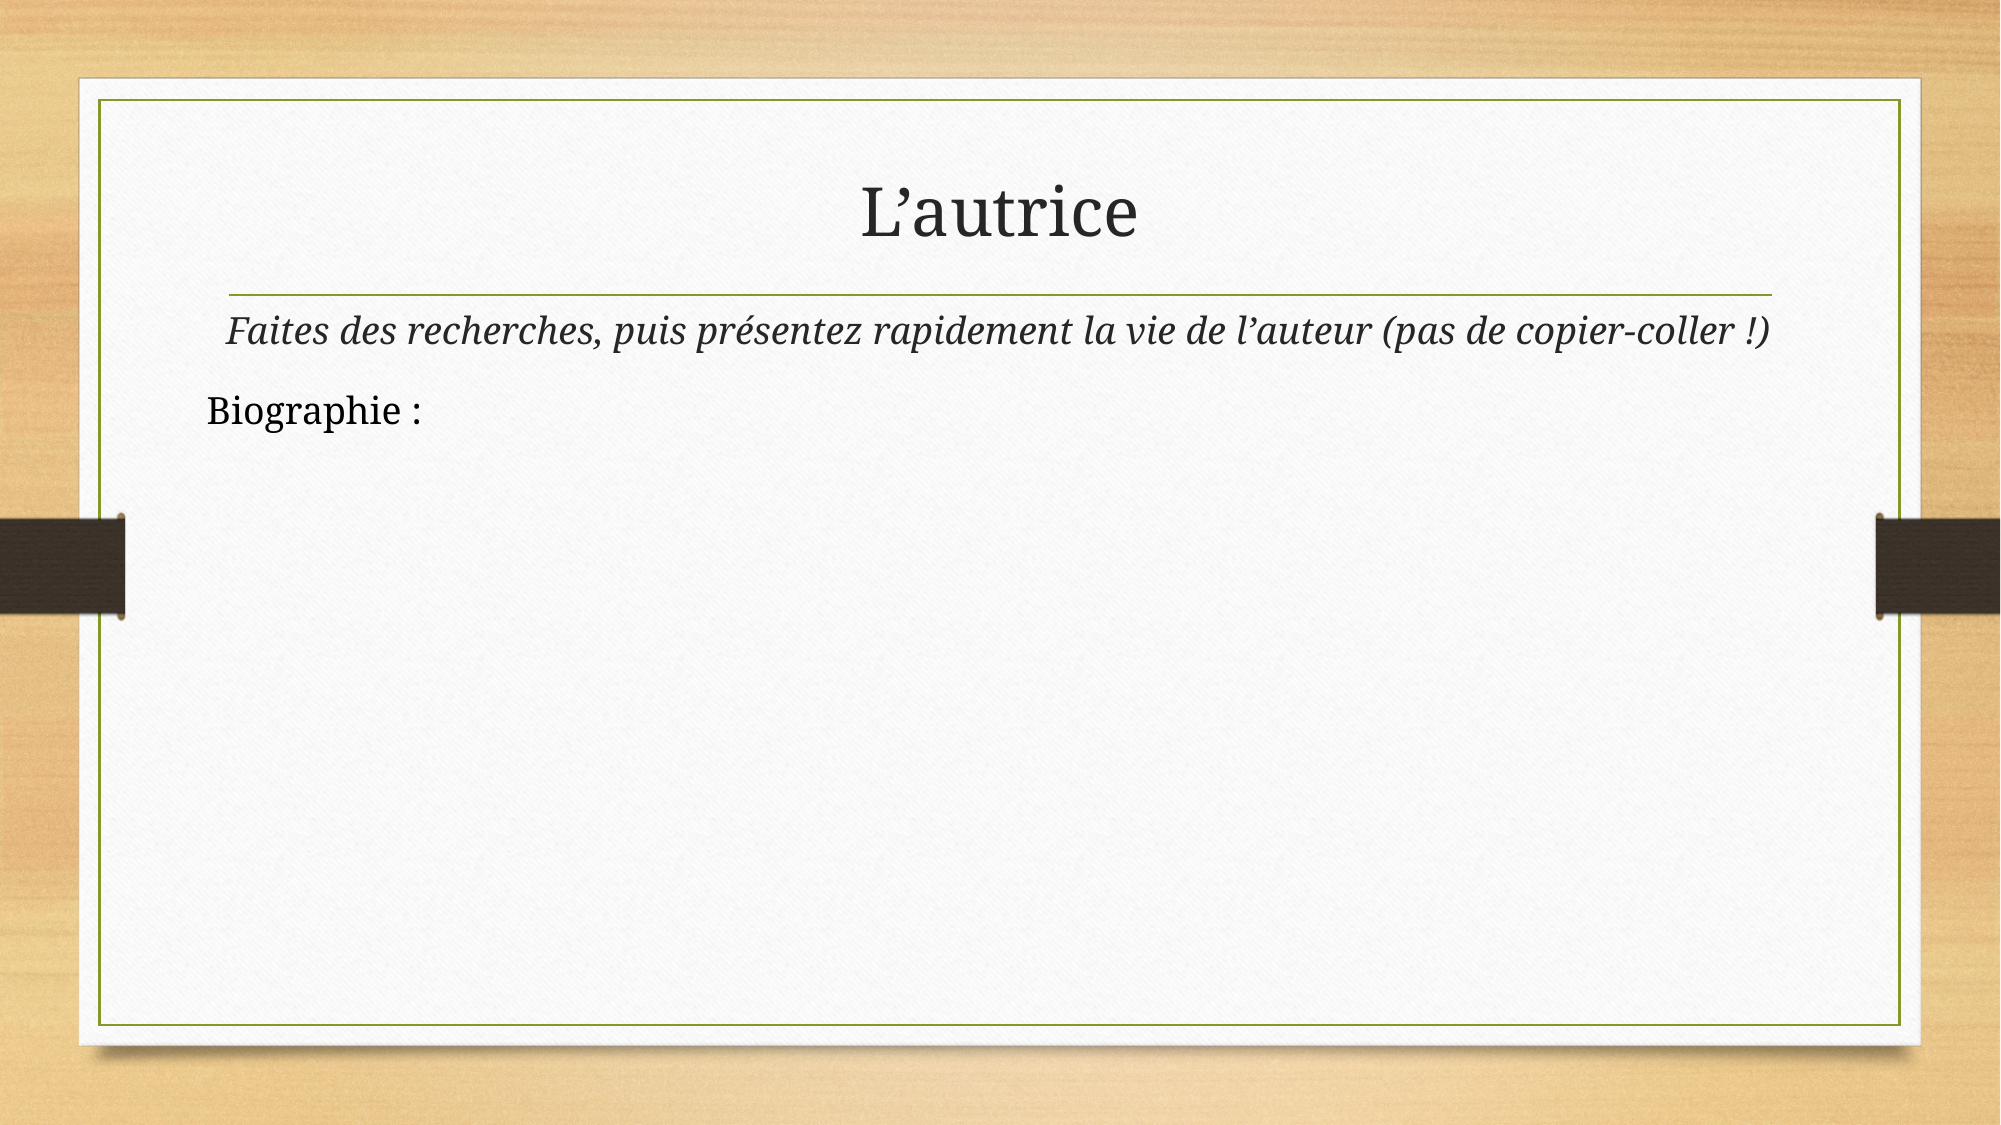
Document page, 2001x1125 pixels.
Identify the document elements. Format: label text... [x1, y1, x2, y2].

list Faites des recherches, puis présentez rapidement la vie de l’auteur (pas de copier-coller !) [99, 299, 1899, 379]
text_box Biographie : [191, 379, 1807, 440]
title L’autrice [212, 161, 1788, 258]
picture [0, 0, 2001, 1125]
